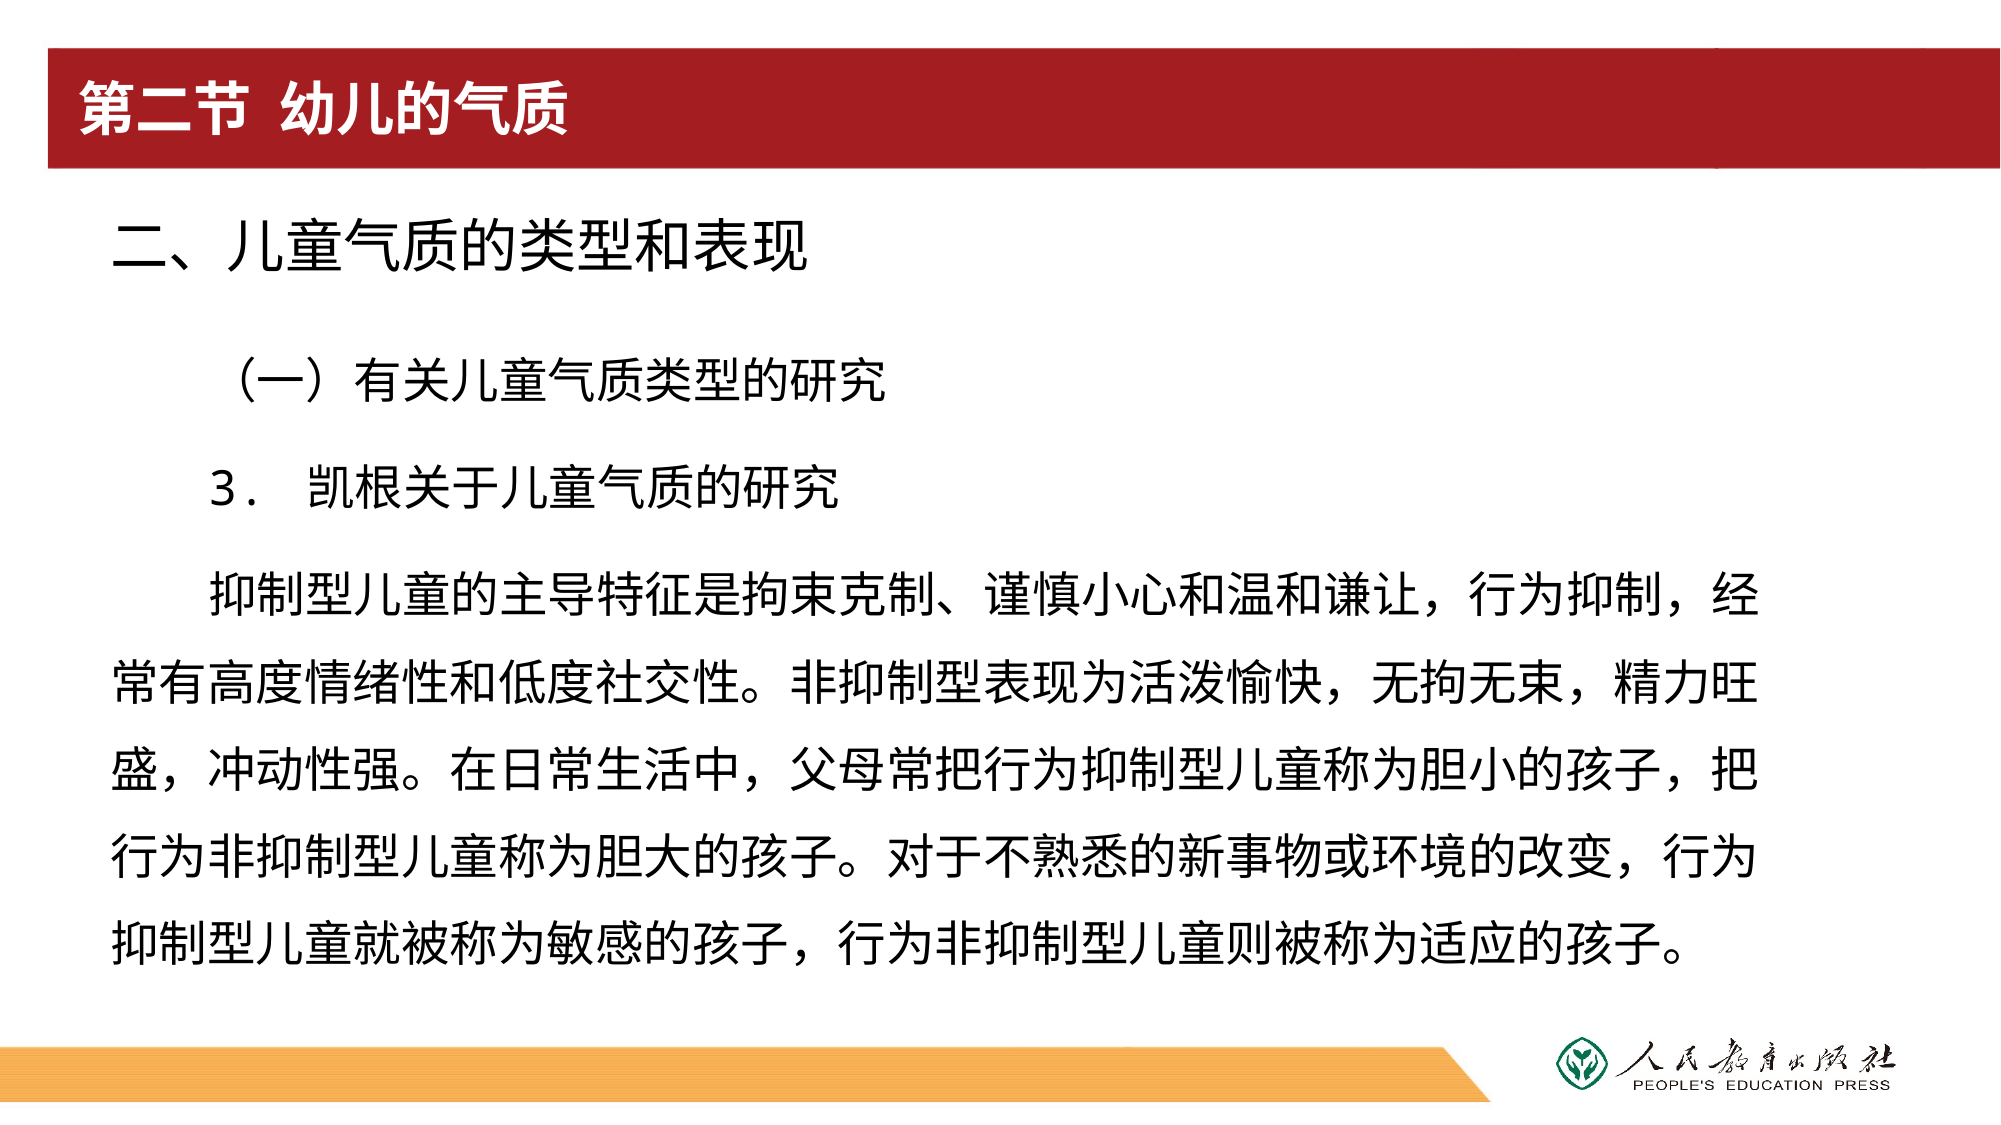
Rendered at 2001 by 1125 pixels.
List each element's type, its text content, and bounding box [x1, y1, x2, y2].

list （一）有关儿童气质类型的研究 3. 凯根关于儿童气质的研究 抑制型儿童的主导特征是拘束克制、谨慎小心和温和谦让，行为抑制，经常有高度情绪性和低度社交性。非抑制型表现为活泼愉快，无拘无束，精力旺盛，冲动性强。在日常生活中，父母常把行为抑制型儿童称为胆小的孩子，把行为非抑制型儿童称为胆大的孩子。对于不熟悉的新事物或环境的改变，行为抑制型儿童就被称为敏感的孩子，行为非抑制型儿童则被称为适应的孩子。 [95, 313, 1821, 1049]
list 二、儿童气质的类型和表现 [95, 209, 1794, 338]
title 第二节 幼儿的气质 [62, 57, 1788, 167]
picture [0, 0, 2001, 1125]
